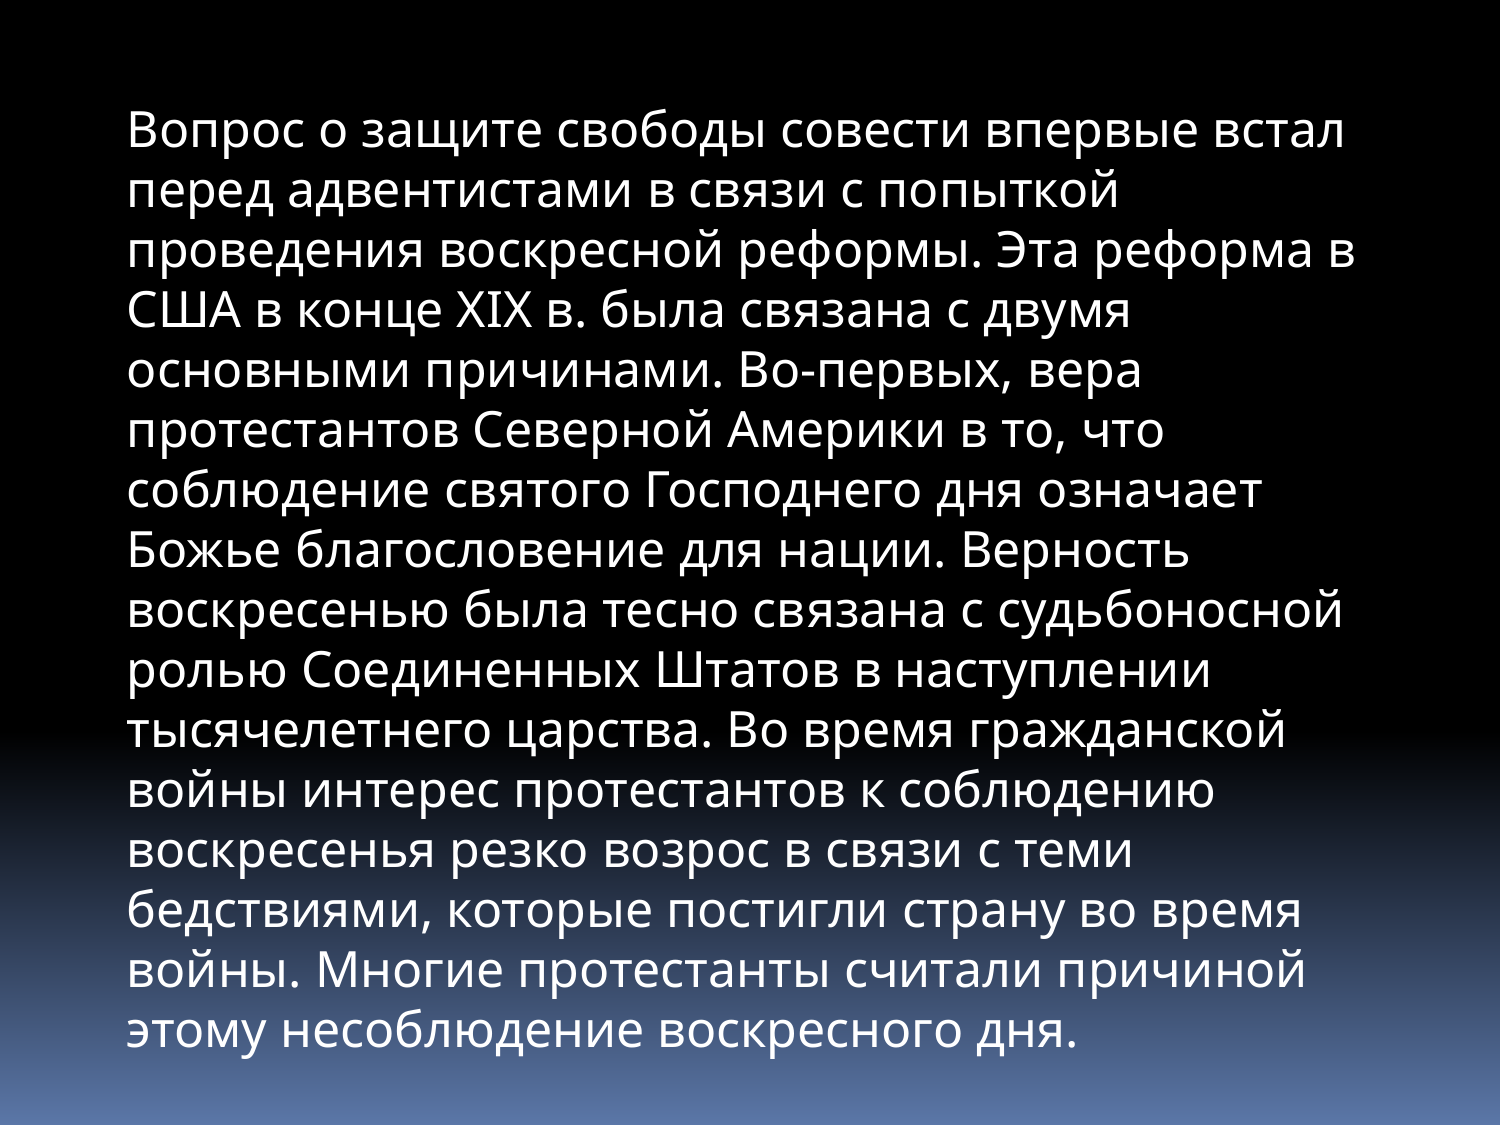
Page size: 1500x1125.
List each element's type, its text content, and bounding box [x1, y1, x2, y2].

text_box Вопрос о защите свободы совести впервые встал перед адвентистами в связи с попыткой проведения воскресной реформы. Эта реформа в США в конце XIX в. была связана с двумя основными причинами. Во-первых, вера протестантов Северной Америки в то, что соблюдение святого Господнего дня означает Божье благословение для нации. Верность воскресенью была тесно связана с судьбоносной ролью Соединенных Штатов в наступлении тысячелетнего царства. Во время гражданской войны интерес протестантов к соблюдению воскресенья резко возрос в связи с теми бедствиями, которые постигли страну во время войны. Многие протестанты считали причиной этому несоблюдение воскресного дня. [112, 89, 1400, 1065]
